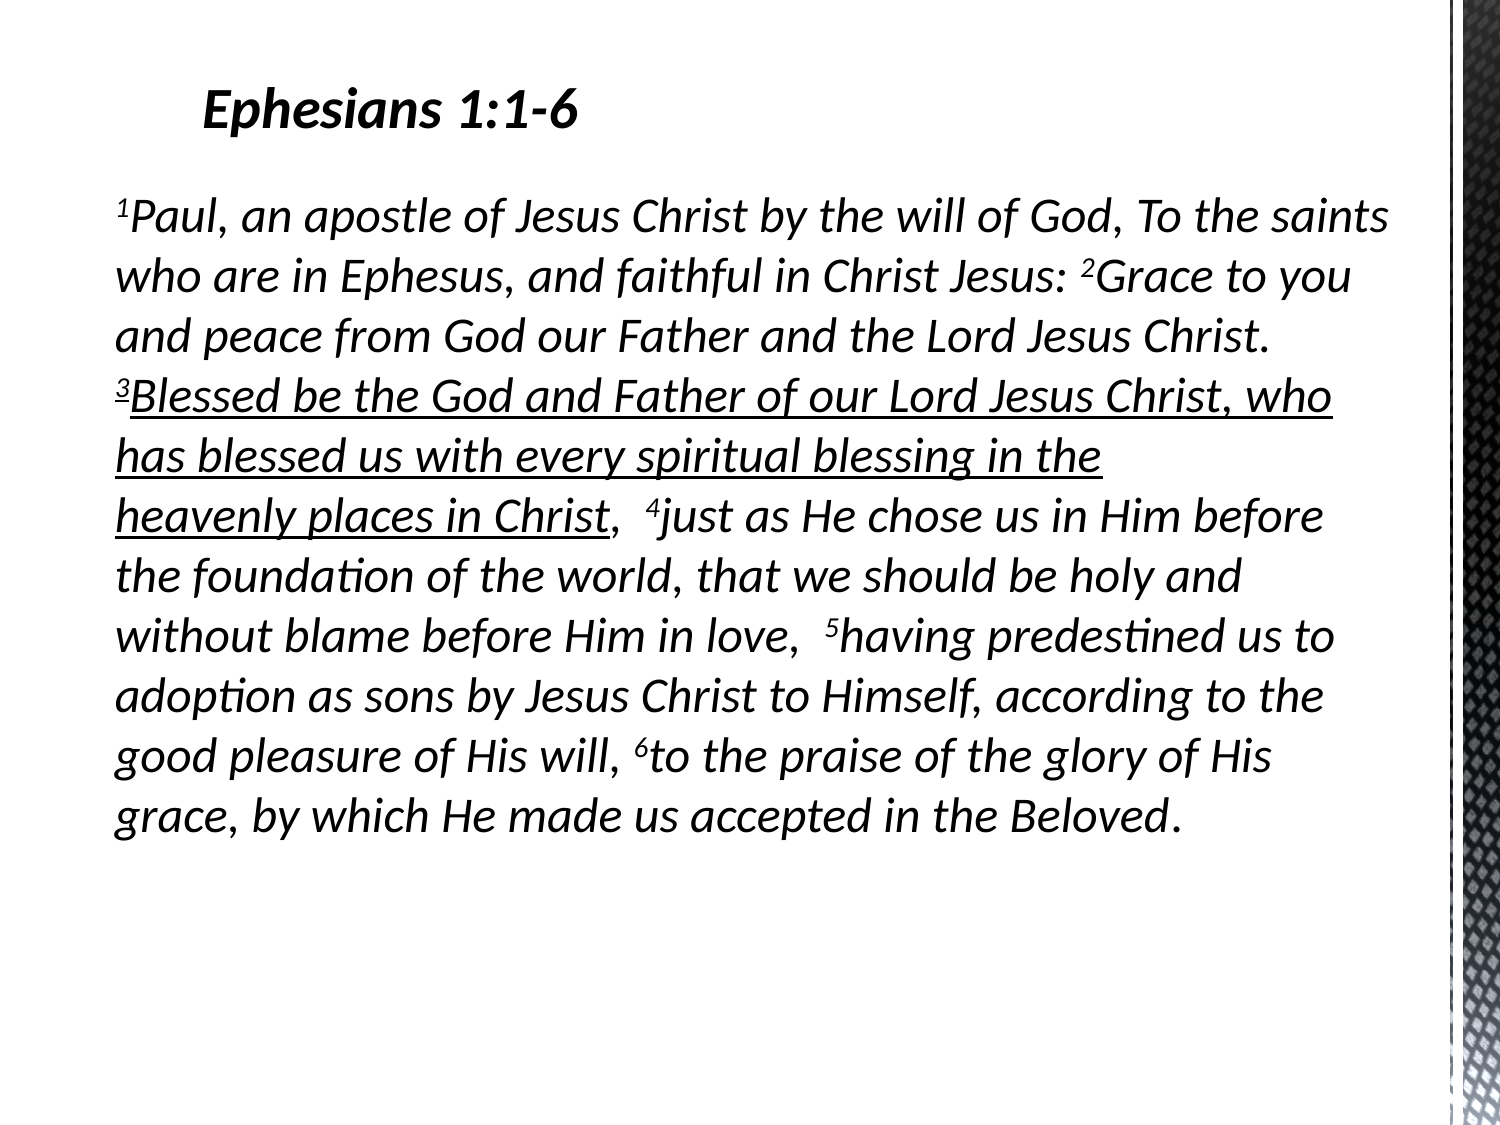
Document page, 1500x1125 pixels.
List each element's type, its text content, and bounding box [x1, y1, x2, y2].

picture [1447, 0, 1500, 1125]
text_box 1Paul, an apostle of Jesus Christ by the will of God, To the saints who are in Ephesus, and faithful in Christ Jesus: 2Grace to you and peace from God our Father and the Lord Jesus Christ. 3Blessed be the God and Father of our Lord Jesus Christ, who has blessed us with every spiritual blessing in the heavenly places in Christ, 4just as He chose us in Him before the foundation of the world, that we should be holy and without blame before Him in love, 5having predestined us to adoption as sons by Jesus Christ to Himself, according to the good pleasure of His will, 6to the praise of the glory of His grace, by which He made us accepted in the Beloved. [99, 175, 1413, 911]
text_box Ephesians 1:1-6 [187, 62, 1238, 148]
